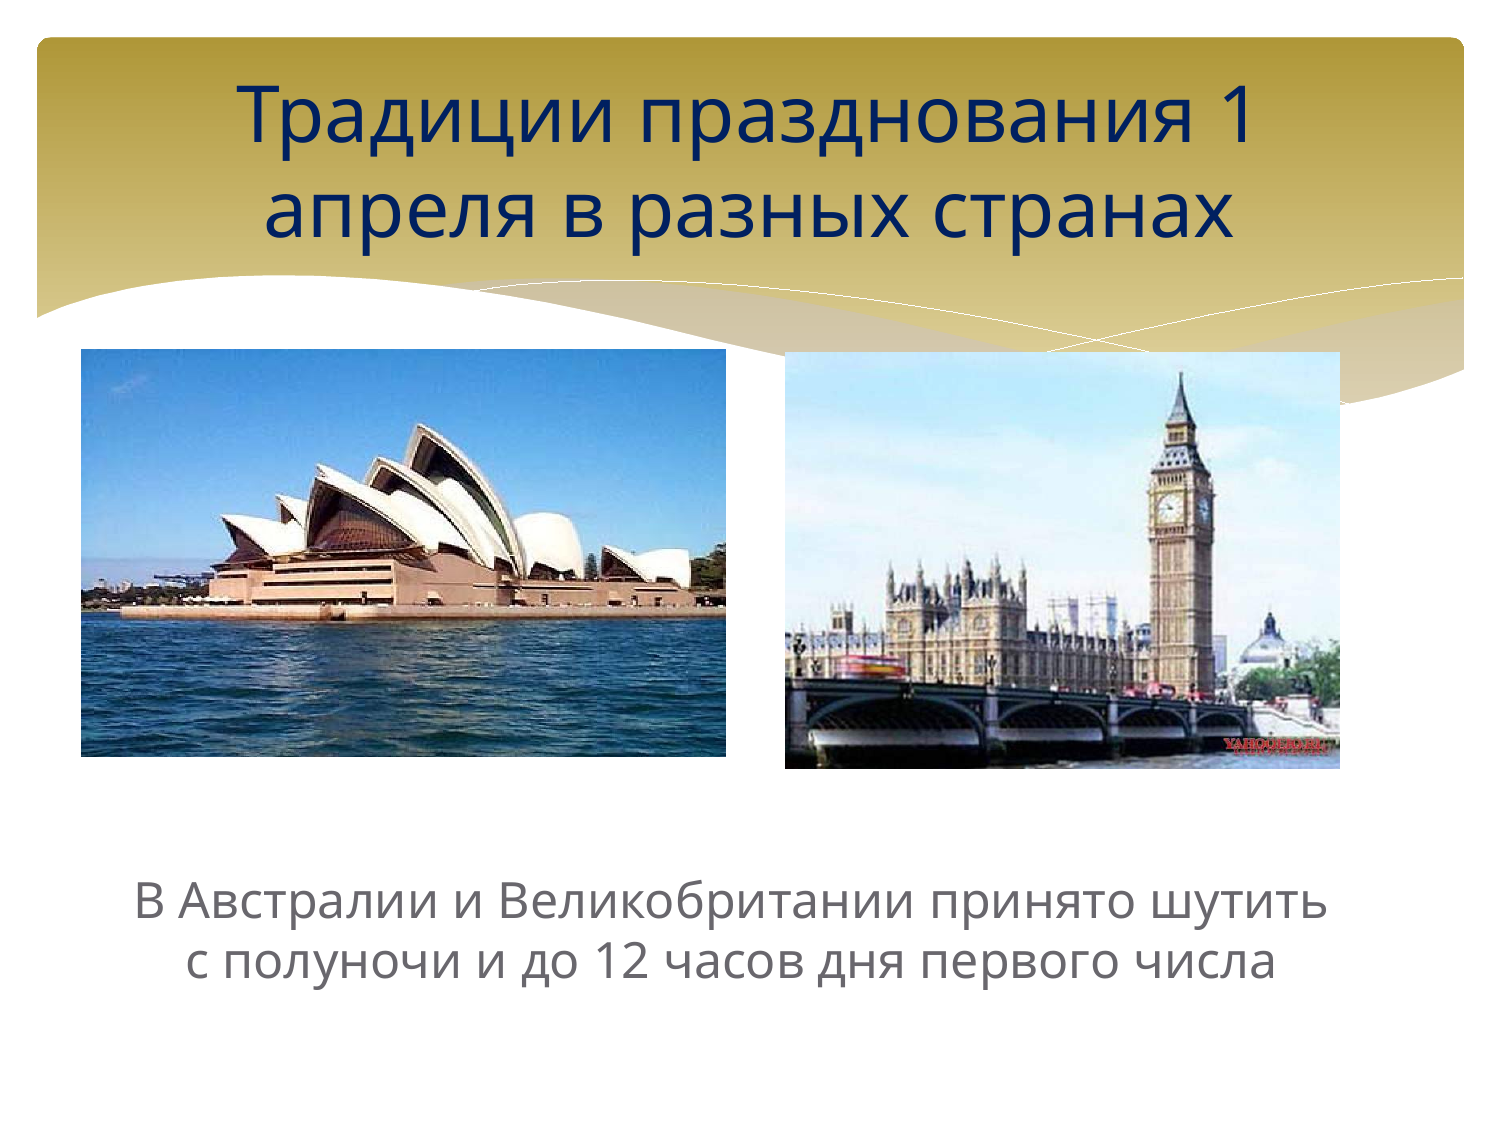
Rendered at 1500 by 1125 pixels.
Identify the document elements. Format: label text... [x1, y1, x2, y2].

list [785, 352, 1340, 769]
title Традиции празднования 1 апреля в разных странах [75, 55, 1425, 261]
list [81, 349, 726, 758]
list В Австралии и Великобритании принято шутить с полуночи и до 12 часов дня первого числа [111, 810, 1353, 1047]
